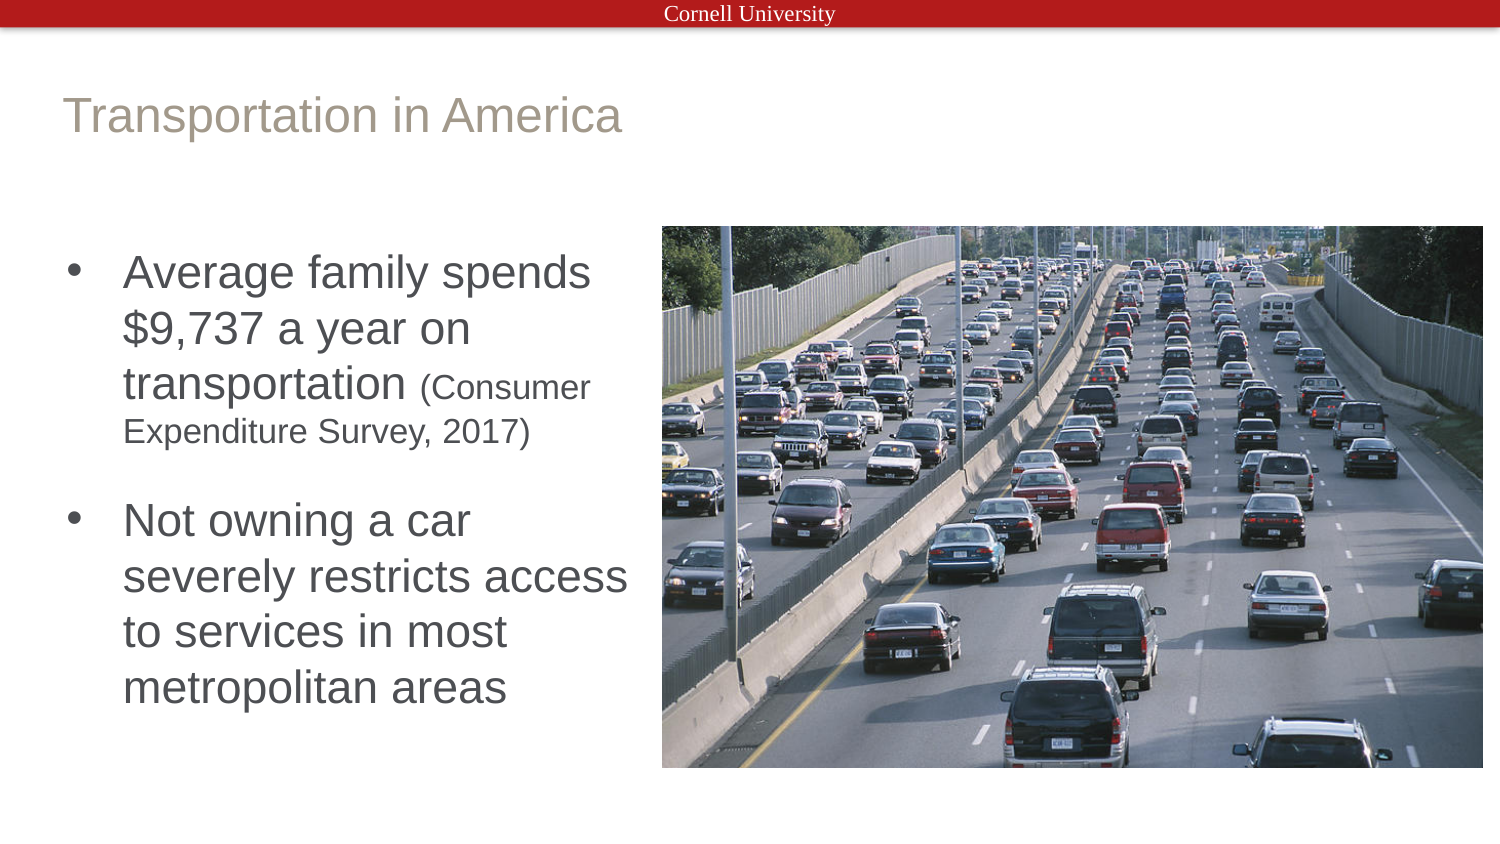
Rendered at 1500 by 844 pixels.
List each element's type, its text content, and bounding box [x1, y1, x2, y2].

list Average family spends $9,737 a year on transportation (Consumer Expenditure Survey, 2017) Not owning a car severely restricts access to services in most metropolitan areas [51, 234, 657, 727]
picture [662, 226, 1484, 769]
title Transportation in America [47, 75, 1123, 150]
